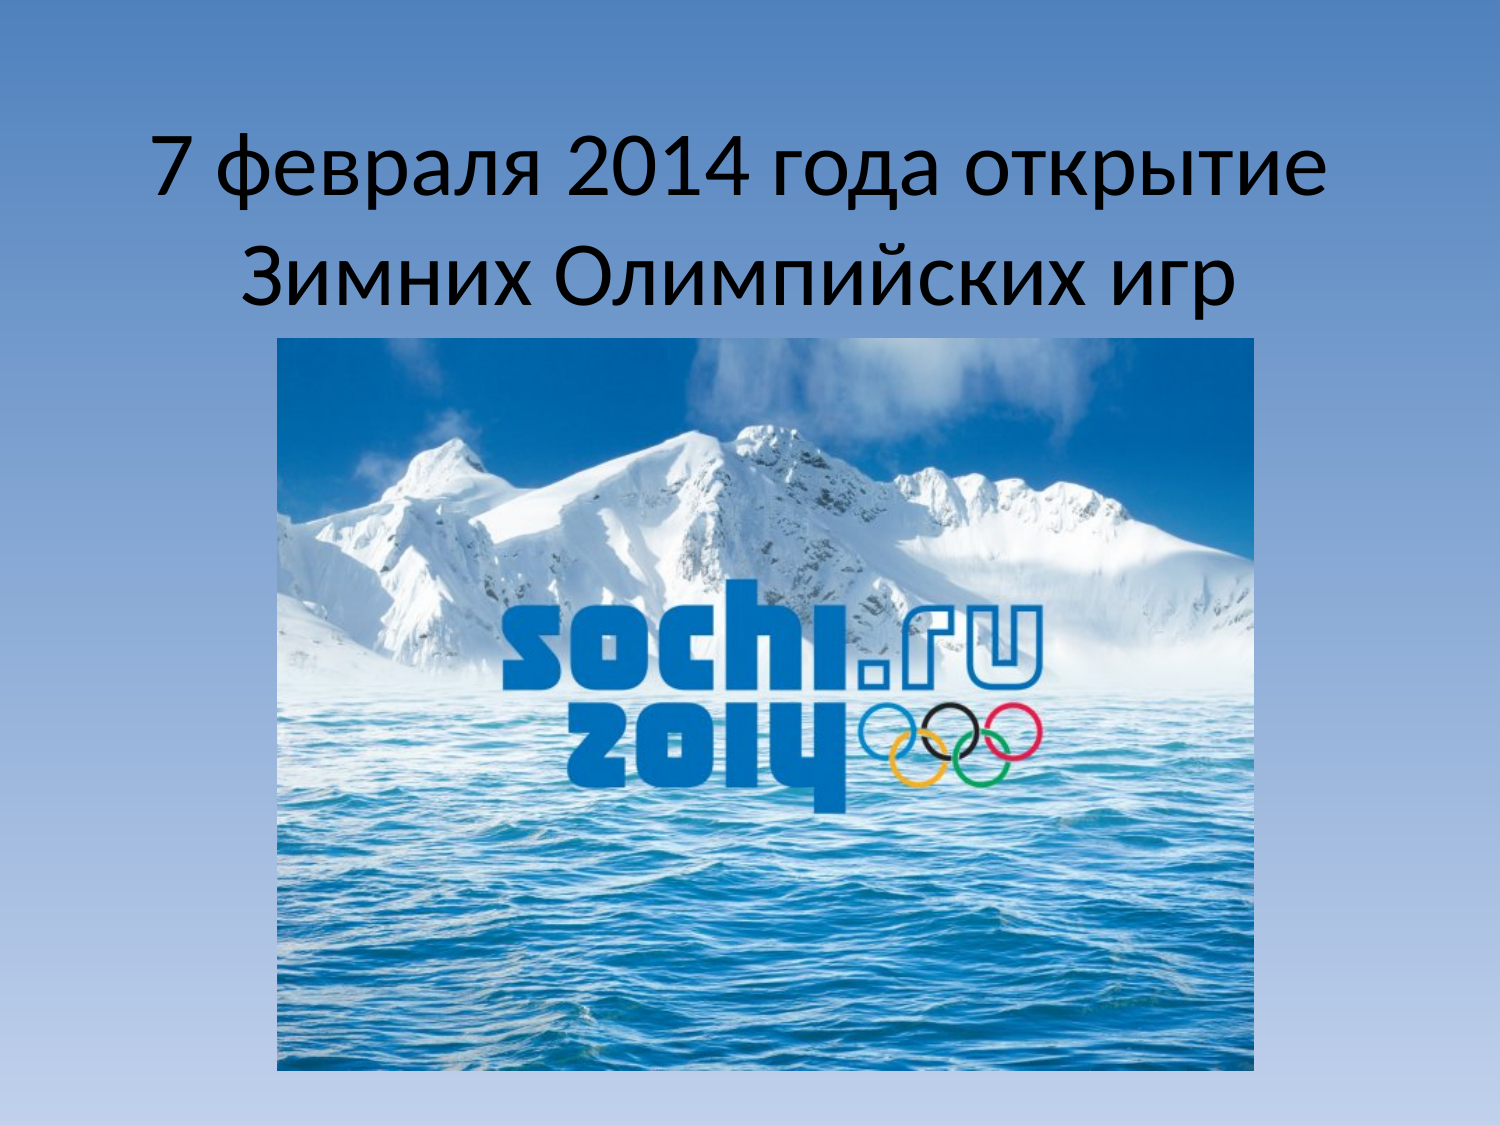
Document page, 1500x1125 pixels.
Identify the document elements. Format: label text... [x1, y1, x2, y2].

picture [277, 337, 1255, 1071]
title 7 февраля 2014 года открытие Зимних Олимпийских игр [112, 78, 1388, 350]
picture [554, 1066, 582, 1071]
